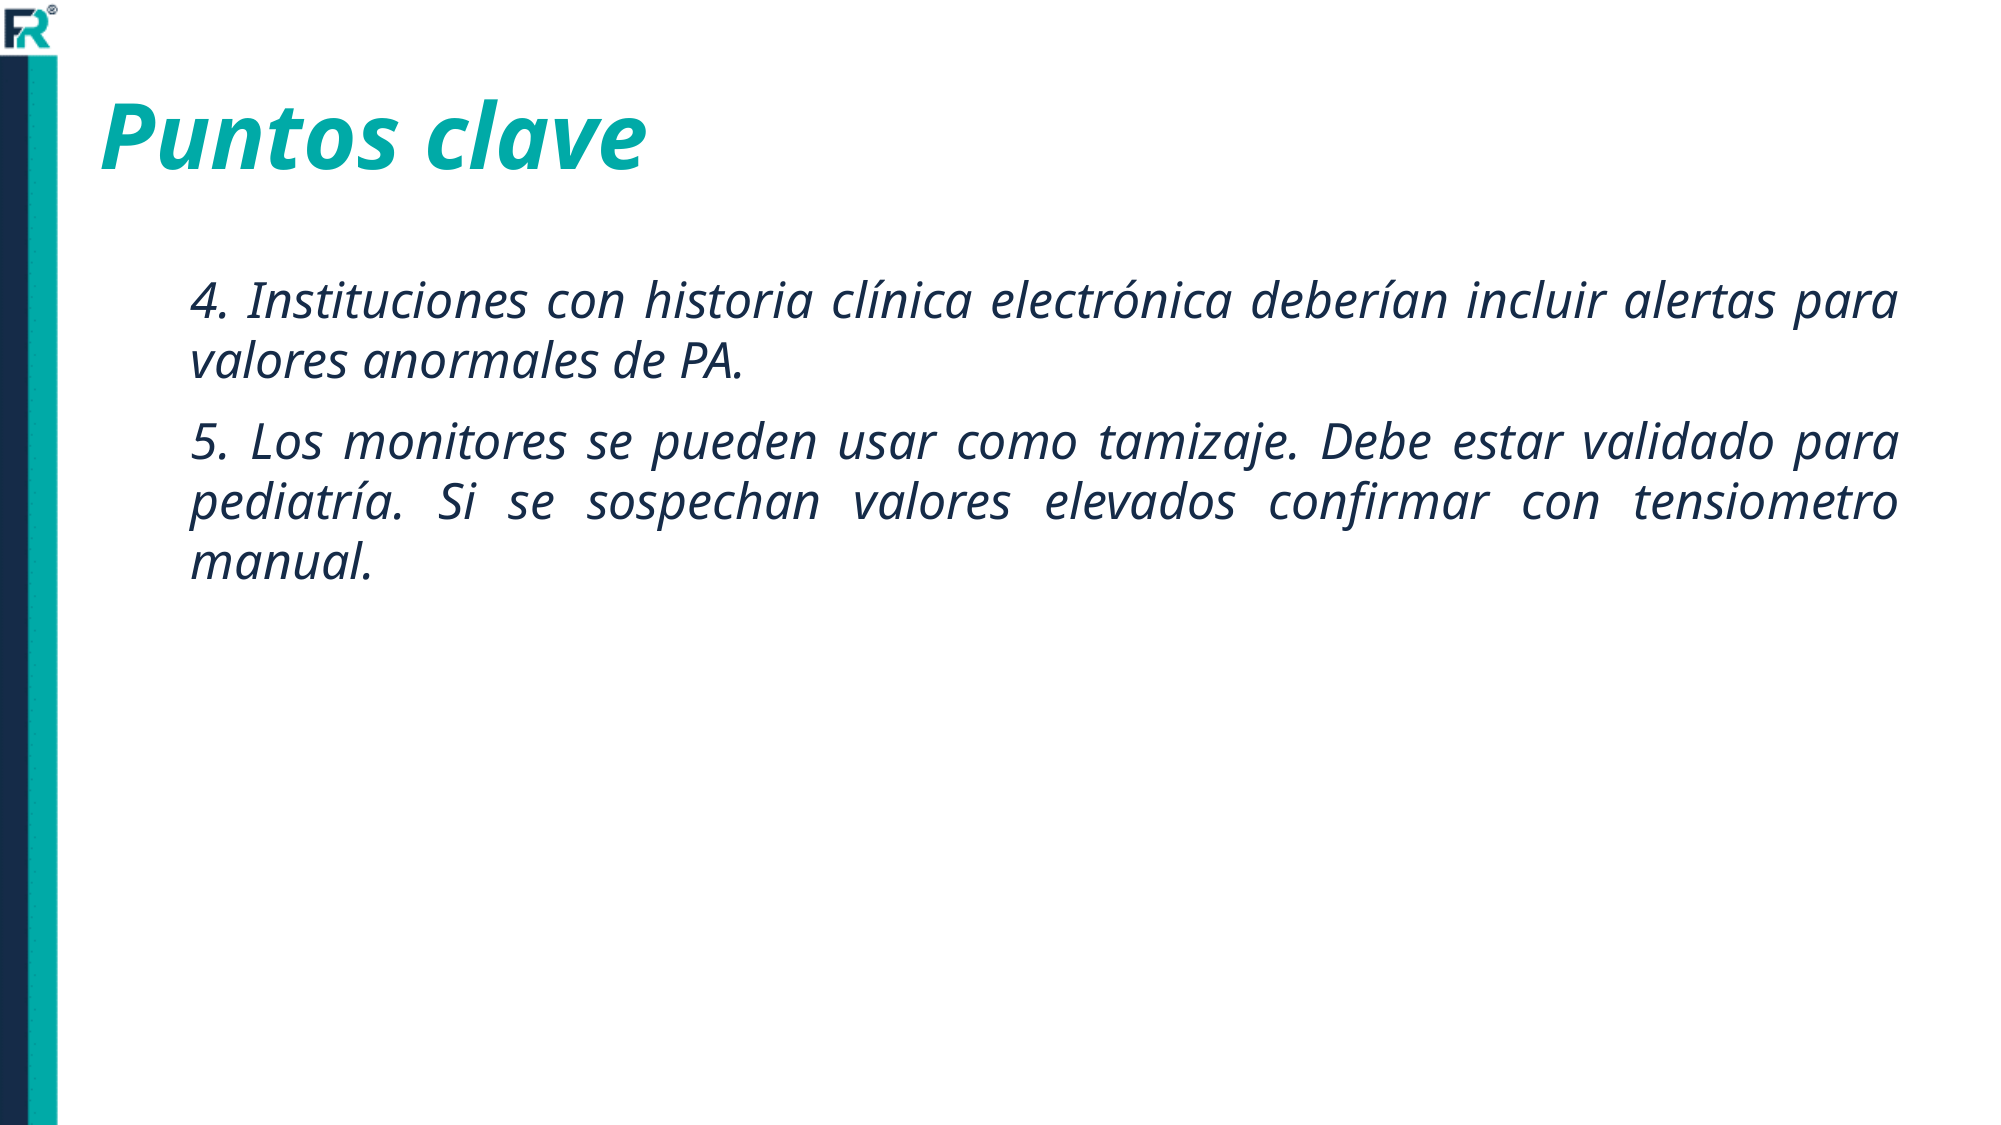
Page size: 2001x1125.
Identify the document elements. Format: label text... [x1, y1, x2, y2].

picture [0, 0, 2001, 1125]
list 4. Instituciones con historia clínica electrónica deberían incluir alertas para valores anormales de PA. 5. Los monitores se pueden usar como tamizaje. Debe estar validado para pediatría. Si se sospechan valores elevados confirmar con tensiometro manual. [170, 248, 1921, 592]
title Puntos clave [79, 31, 1805, 249]
